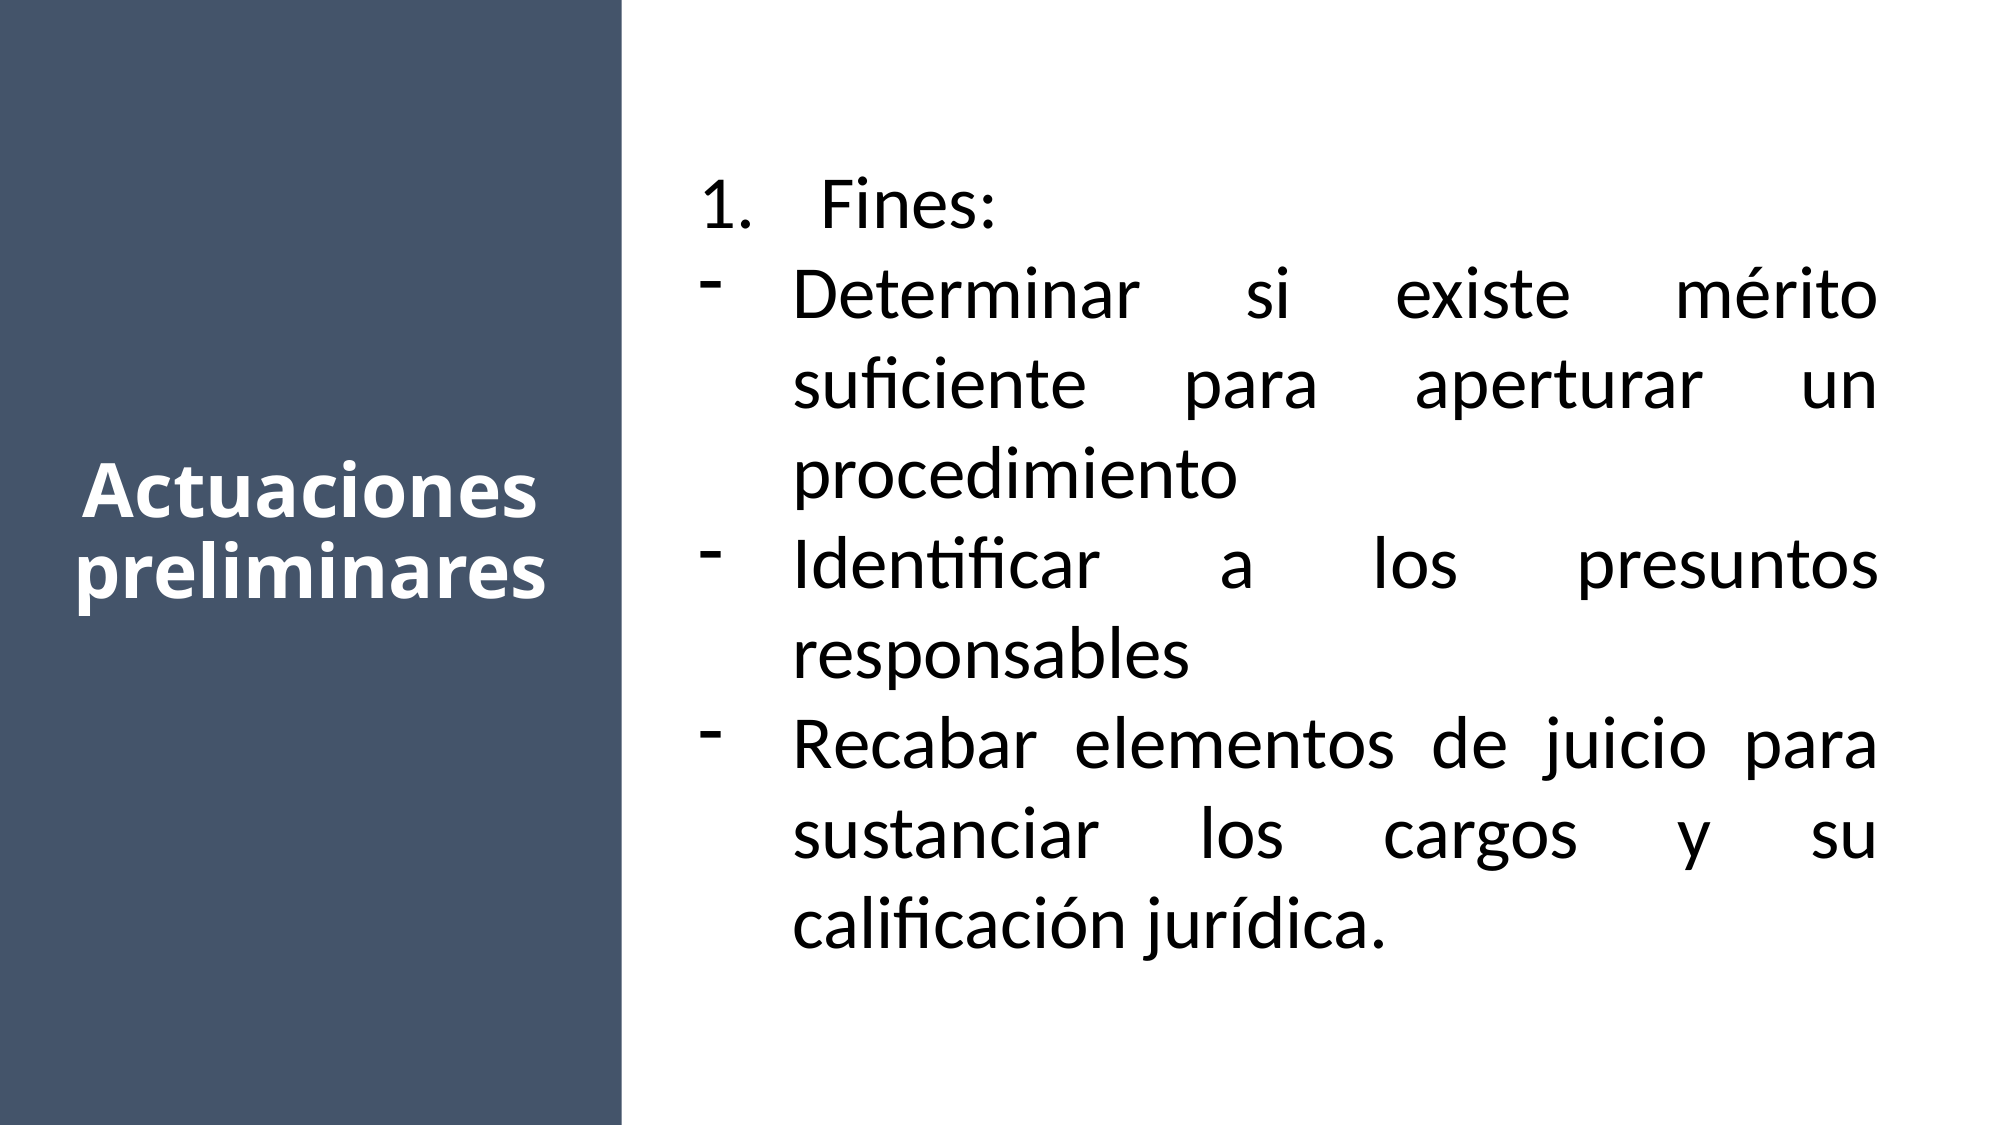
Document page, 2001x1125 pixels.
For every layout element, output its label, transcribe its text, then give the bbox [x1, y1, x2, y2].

text_box Fines: Determinar si existe mérito suficiente para aperturar un procedimiento Identificar a los presuntos responsables Recabar elementos de juicio para sustanciar los cargos y su calificación jurídica. [684, 145, 1895, 971]
text_box Actuaciones preliminares [0, 0, 622, 1125]
